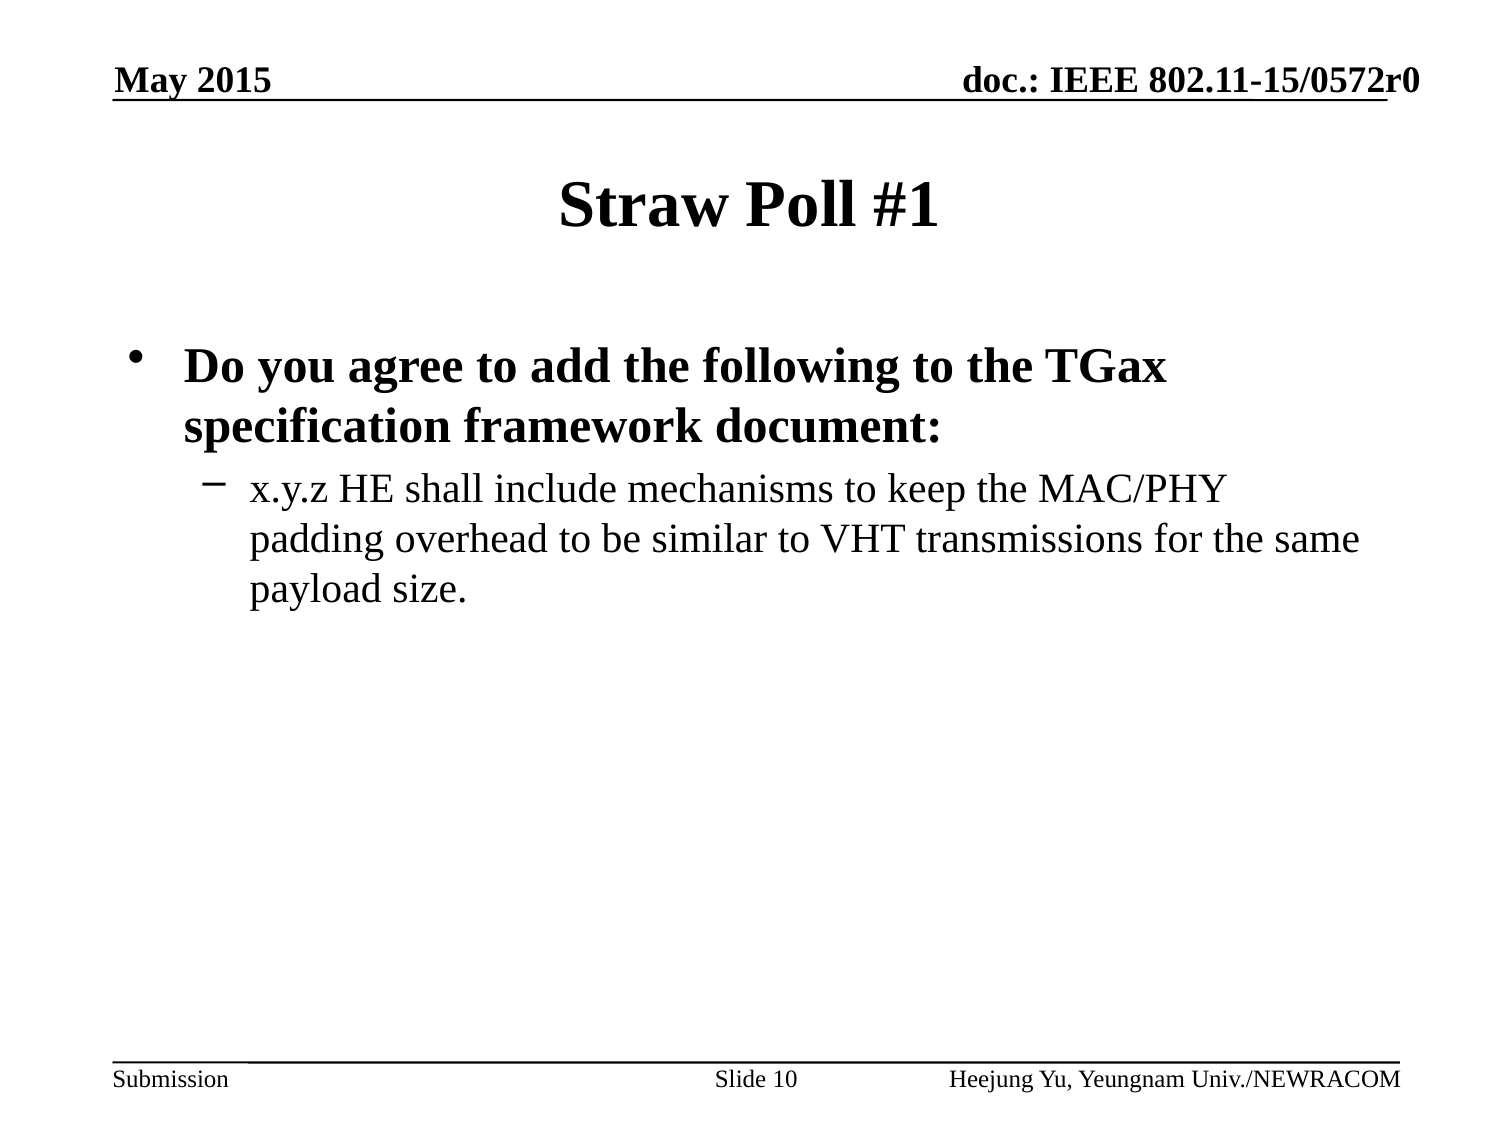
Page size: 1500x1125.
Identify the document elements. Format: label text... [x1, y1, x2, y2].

title Straw Poll #1 [112, 112, 1388, 288]
list Do you agree to add the following to the TGax specification framework document: x.y.z HE shall include mechanisms to keep the MAC/PHY padding overhead to be similar to VHT transmissions for the same payload size. [112, 324, 1388, 1001]
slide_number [114, 54, 274, 101]
footer Heejung Yu, Yeungnam Univ./NEWRACOM [943, 1061, 1402, 1093]
slide_number Slide 10 [712, 1061, 800, 1093]
